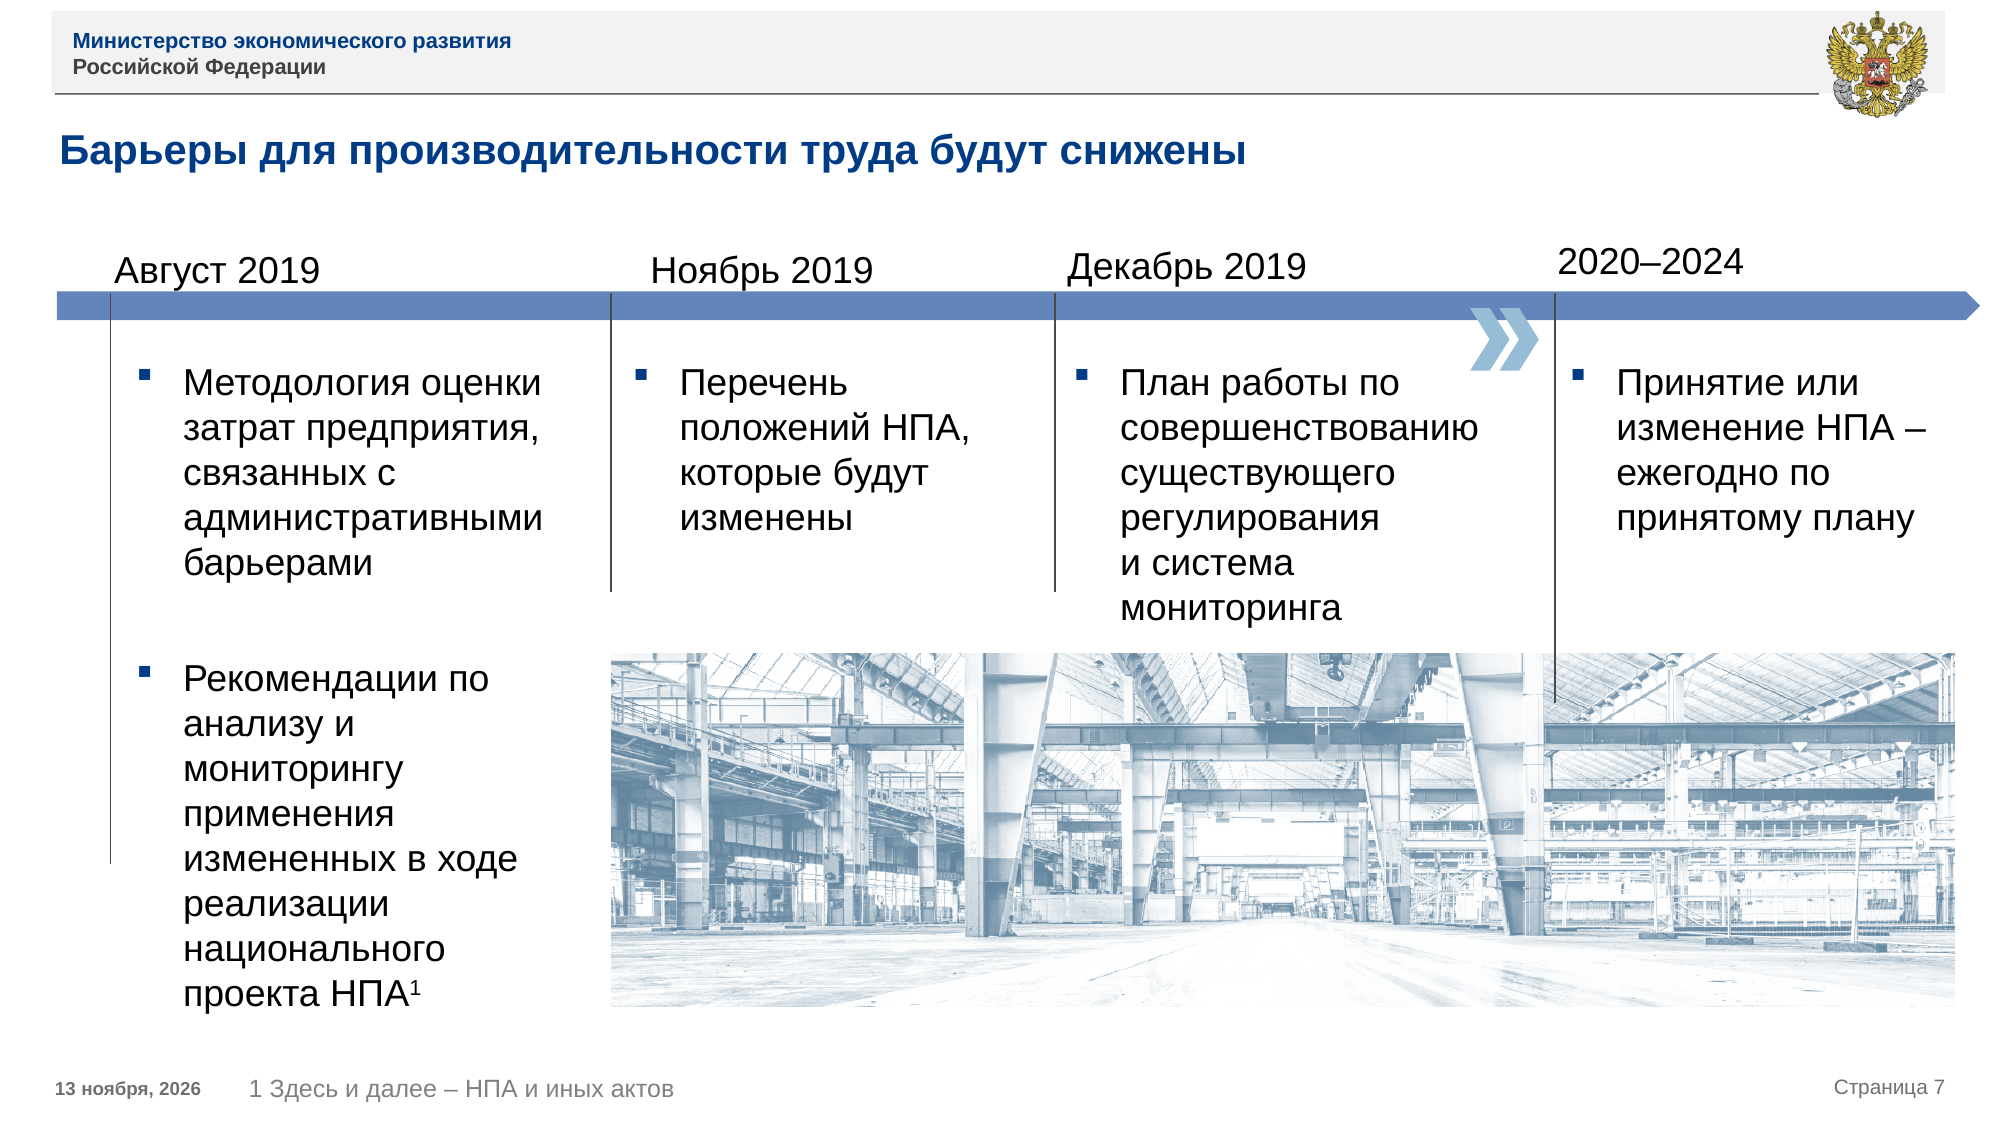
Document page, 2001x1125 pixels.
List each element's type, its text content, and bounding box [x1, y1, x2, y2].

slide_number 1 августа 2019 г. [55, 1070, 233, 1106]
text_box Ноябрь 2019 [635, 238, 889, 299]
text_box Методология оценки затрат предприятия, связанных с административными барьерами [121, 350, 563, 591]
text_box [54, 289, 106, 323]
text_box Принятие или изменение НПА – ежегодно по принятому плану [1559, 350, 1980, 546]
text_box План работы по совершенствованию существующего регулирования и система мониторинга [1058, 350, 1500, 636]
title Барьеры для производительности труда будут снижены [53, 117, 1945, 190]
picture [1826, 11, 1928, 117]
text_box [1056, 289, 1983, 323]
text_box 2020–2024 [1542, 229, 1770, 290]
text_box Перечень положений НПА, которые будут изменены [617, 350, 1043, 546]
picture [610, 653, 1966, 1007]
text_box 1 Здесь и далее – НПА и иных актов [233, 1065, 691, 1110]
text_box [115, 289, 1054, 323]
text_box [1497, 305, 1541, 373]
text_box Декабрь 2019 [1052, 234, 1323, 294]
text_box Рекомендации по анализу и мониторингу применения измененных в ходе реализации национального проекта НПА1 [121, 646, 547, 1022]
slide_number Страница 7 [1677, 1070, 1945, 1103]
text_box [1468, 305, 1512, 373]
text_box Август 2019 [99, 238, 336, 299]
